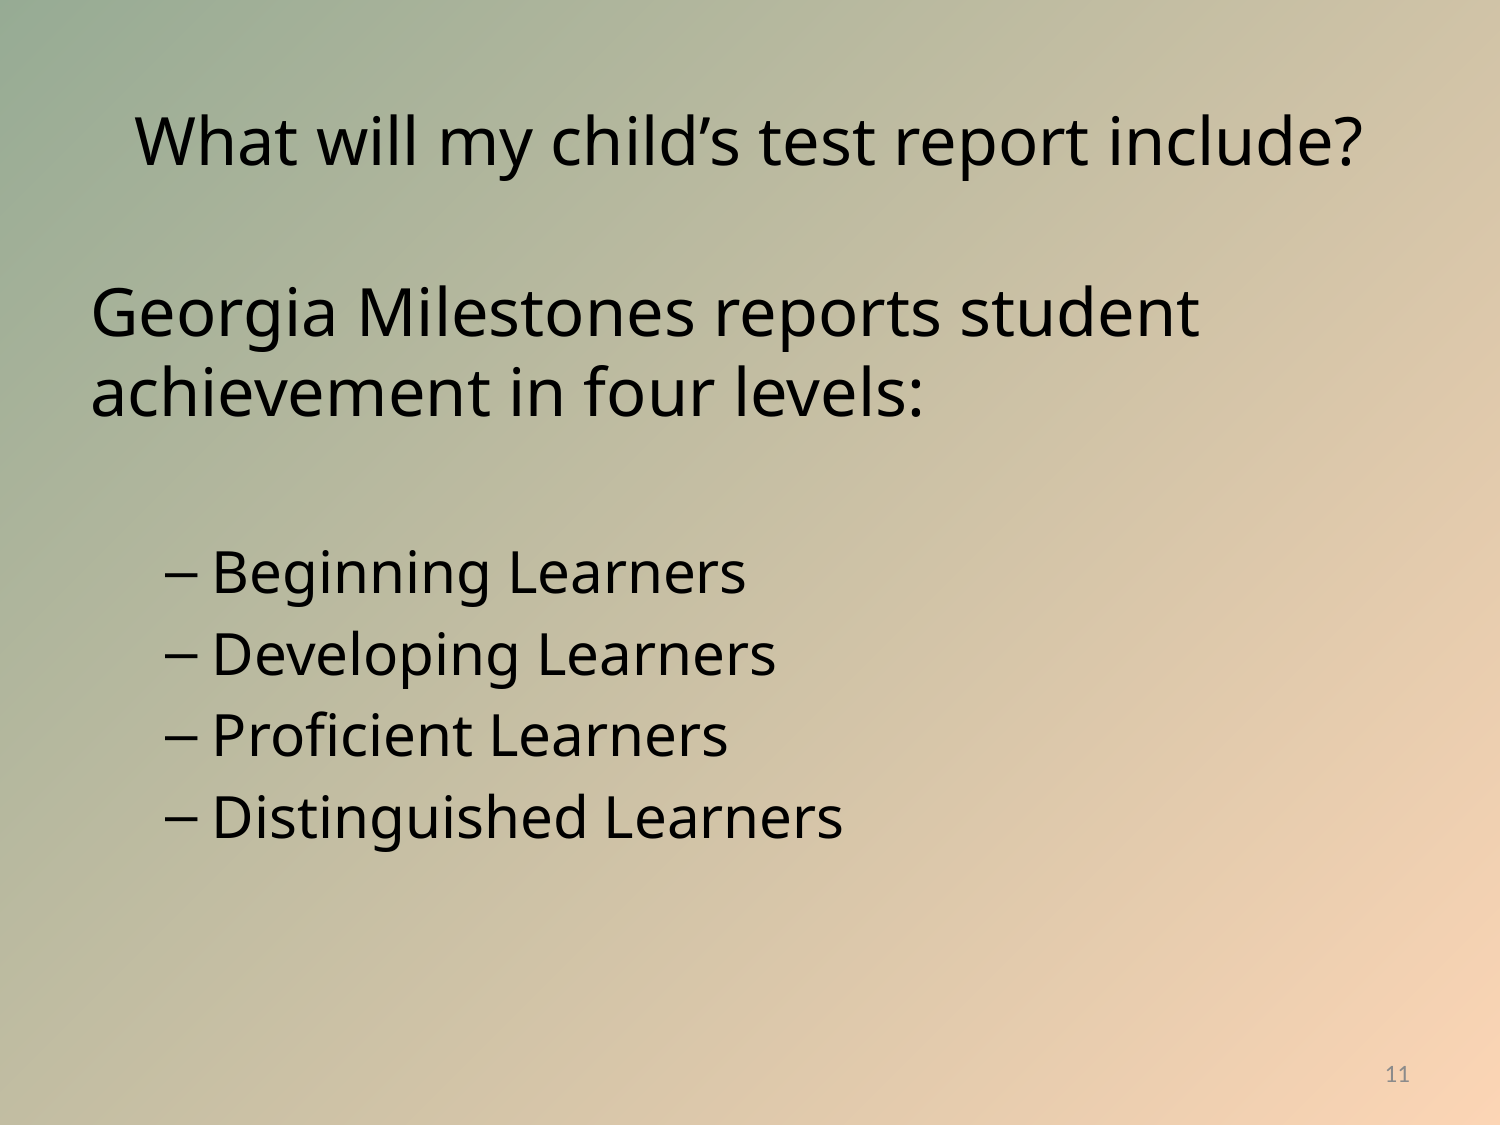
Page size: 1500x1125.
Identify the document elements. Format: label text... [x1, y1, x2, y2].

list Georgia Milestones reports student achievement in four levels: Beginning Learners Developing Learners Proficient Learners Distinguished Learners [75, 262, 1425, 1005]
title What will my child’s test report include? [75, 45, 1425, 233]
slide_number 11 [1074, 1042, 1425, 1103]
